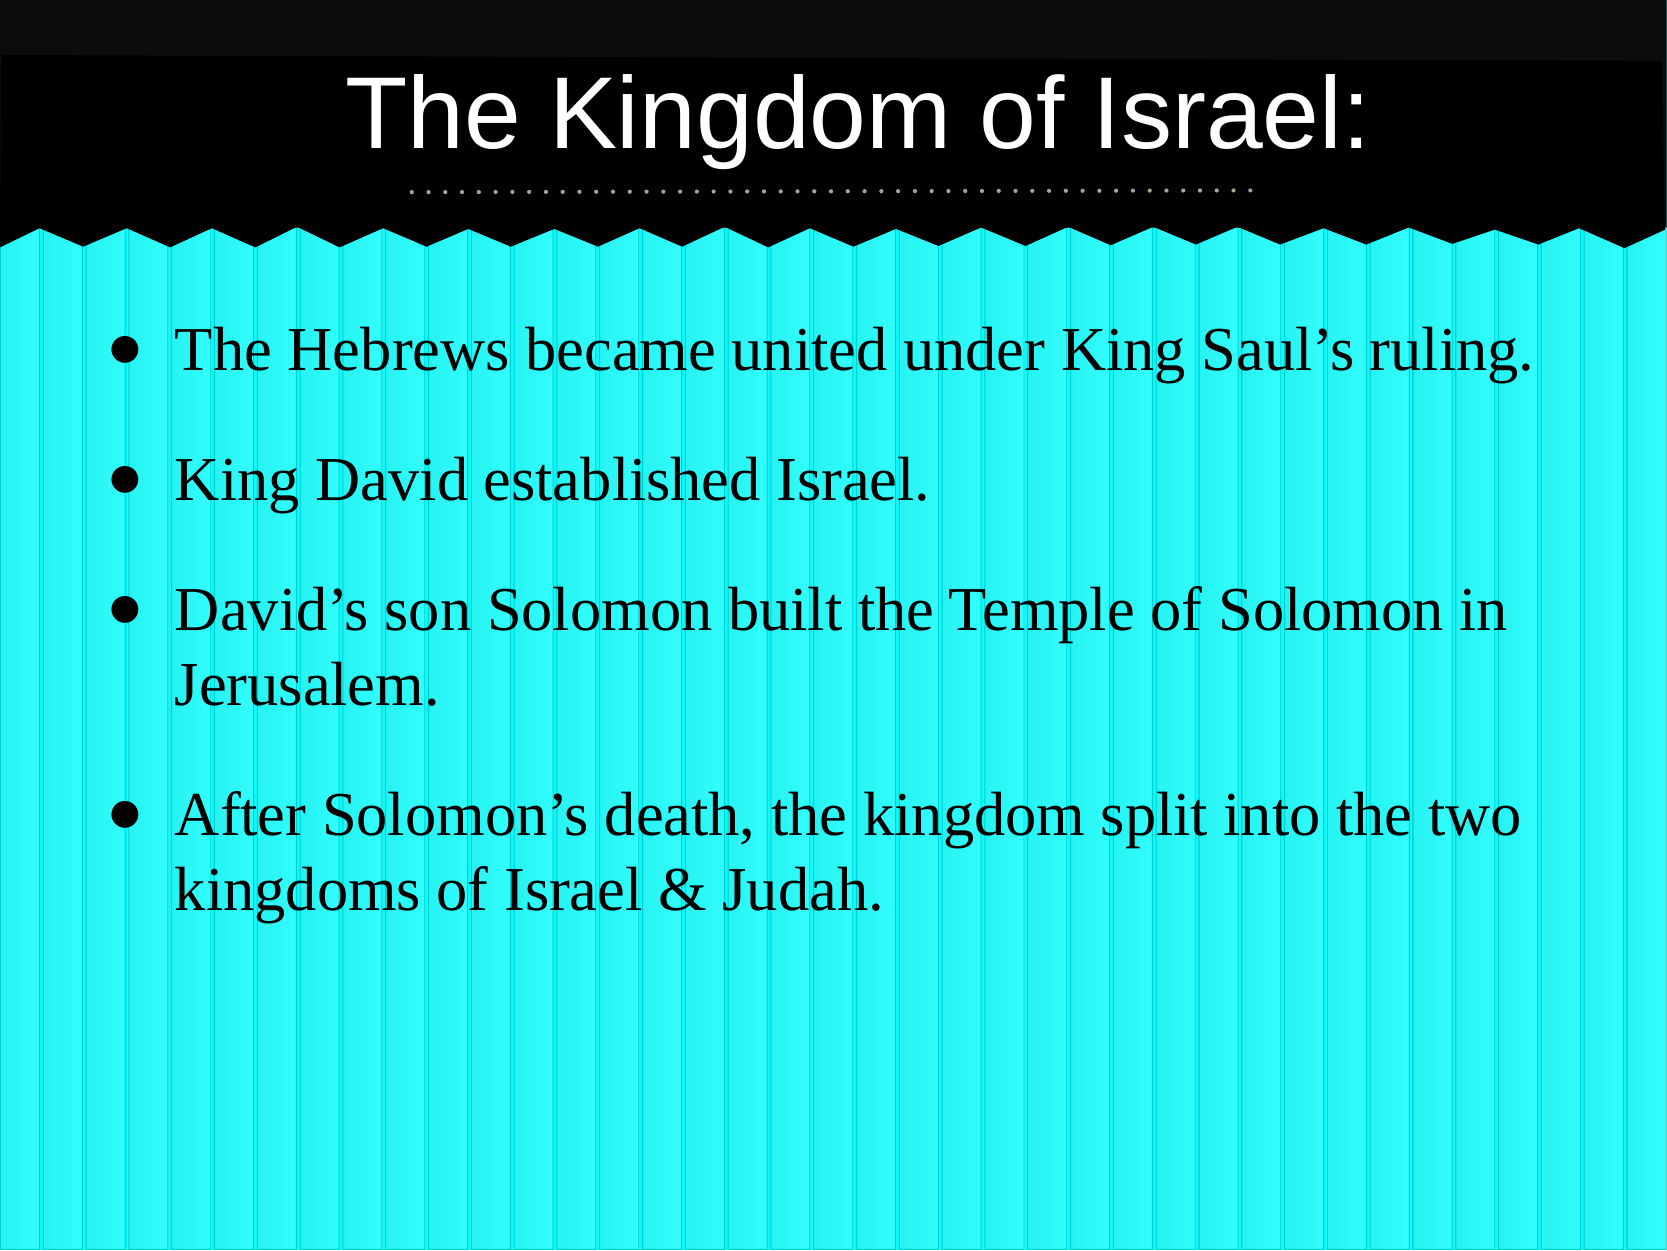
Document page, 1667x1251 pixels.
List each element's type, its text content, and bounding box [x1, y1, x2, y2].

list The Hebrews became united under King Saul’s ruling. King David established Israel. David’s son Solomon built the Temple of Solomon in Jerusalem. After Solomon’s death, the kingdom split into the two kingdoms of Israel & Judah. [83, 291, 1584, 1174]
title The Kingdom of Israel: [83, 3, 1584, 212]
